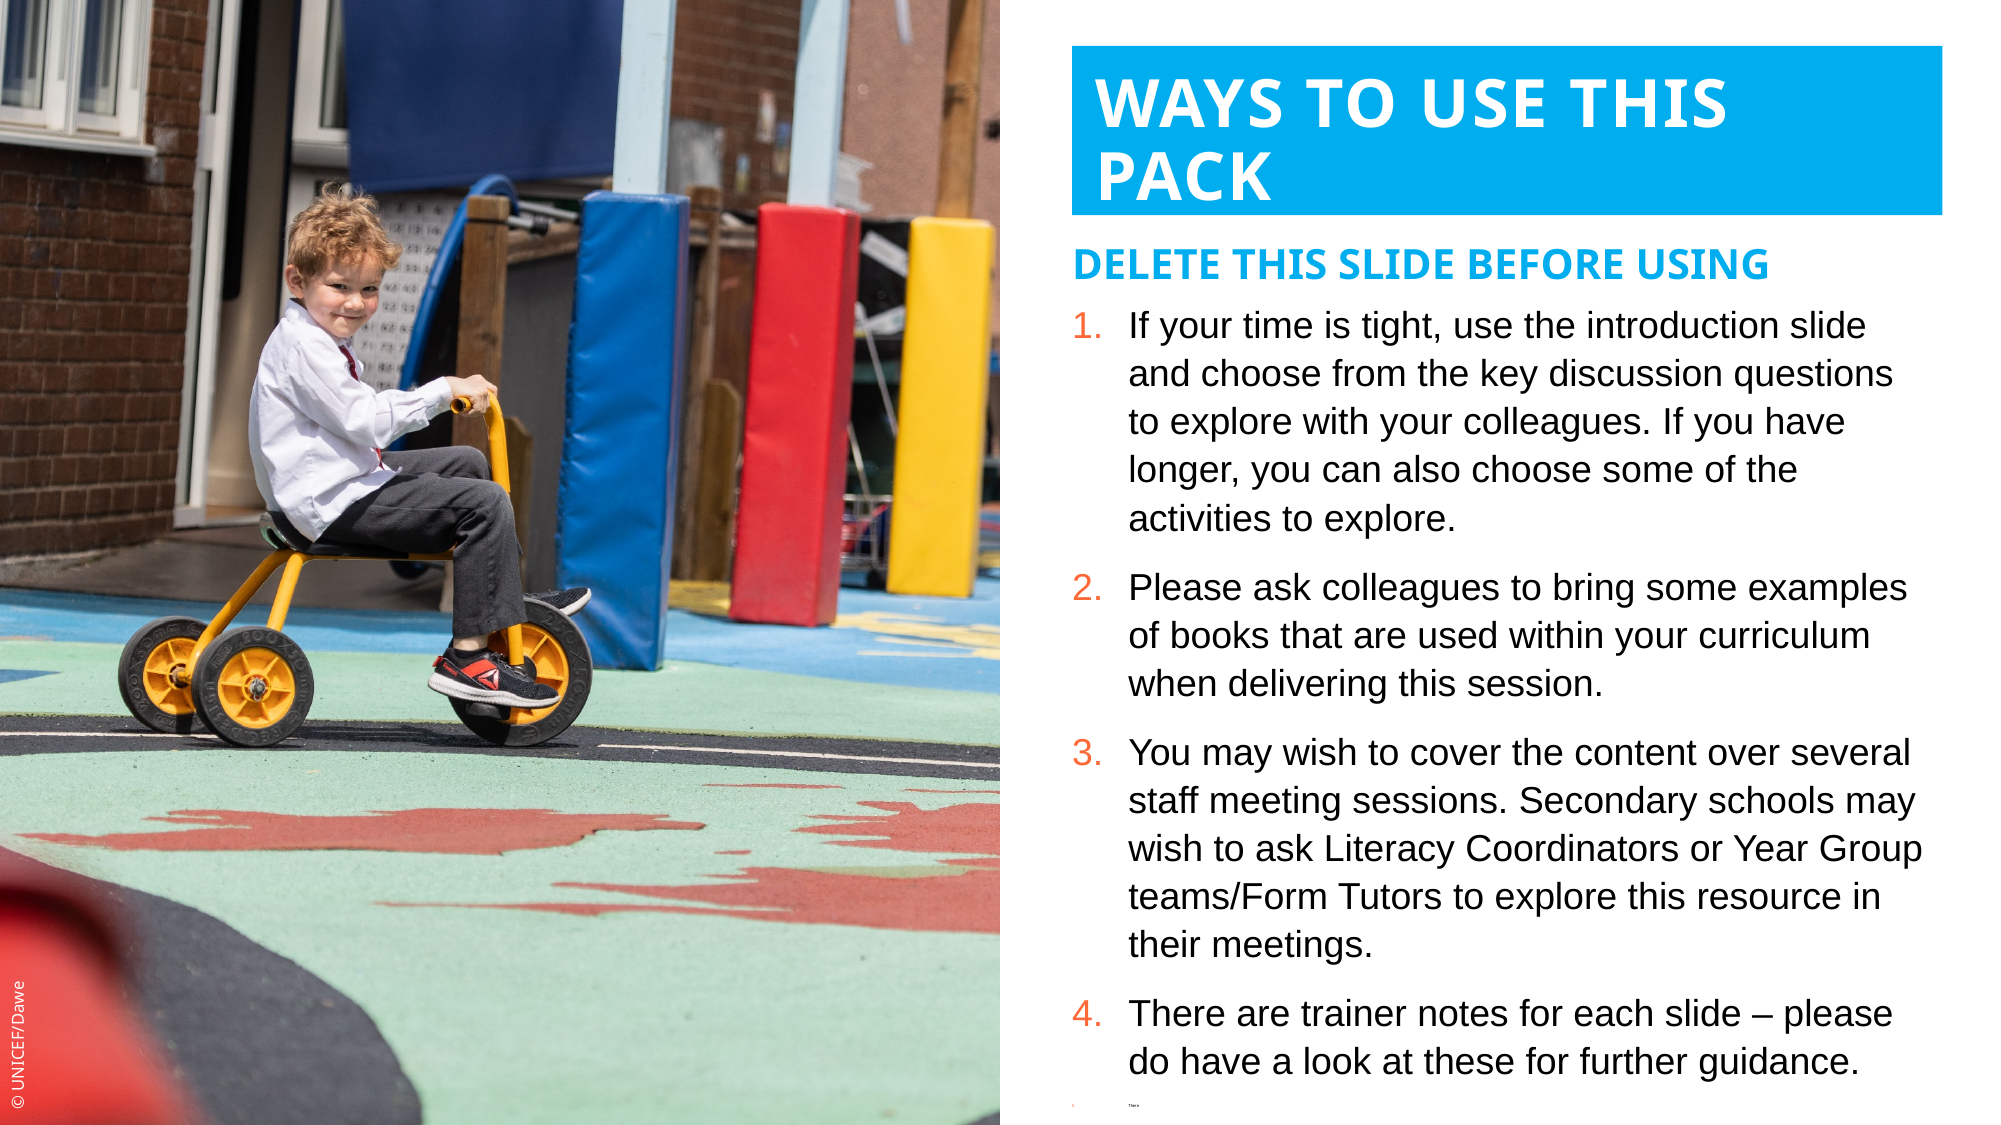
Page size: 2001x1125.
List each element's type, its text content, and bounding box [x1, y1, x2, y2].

text_box If your time is tight, use the introduction slide and choose from the key discussion questions to explore with your colleagues. If you have longer, you can also choose some of the activities to explore. Please ask colleagues to bring some examples of books that are used within your curriculum when delivering this session. You may wish to cover the content over several staff meeting sessions. Secondary schools may wish to ask Literacy Coordinators or Year Group teams/Form Tutors to explore this resource in their meetings. There are trainer notes for each slide – please do have a look at these for further guidance. There [1072, 290, 1943, 353]
picture [0, 0, 1000, 1125]
list WAYS TO USE THIS PACK [1072, 45, 1943, 216]
list DELETE THIS SLIDE BEFORE USING [1072, 236, 1943, 280]
